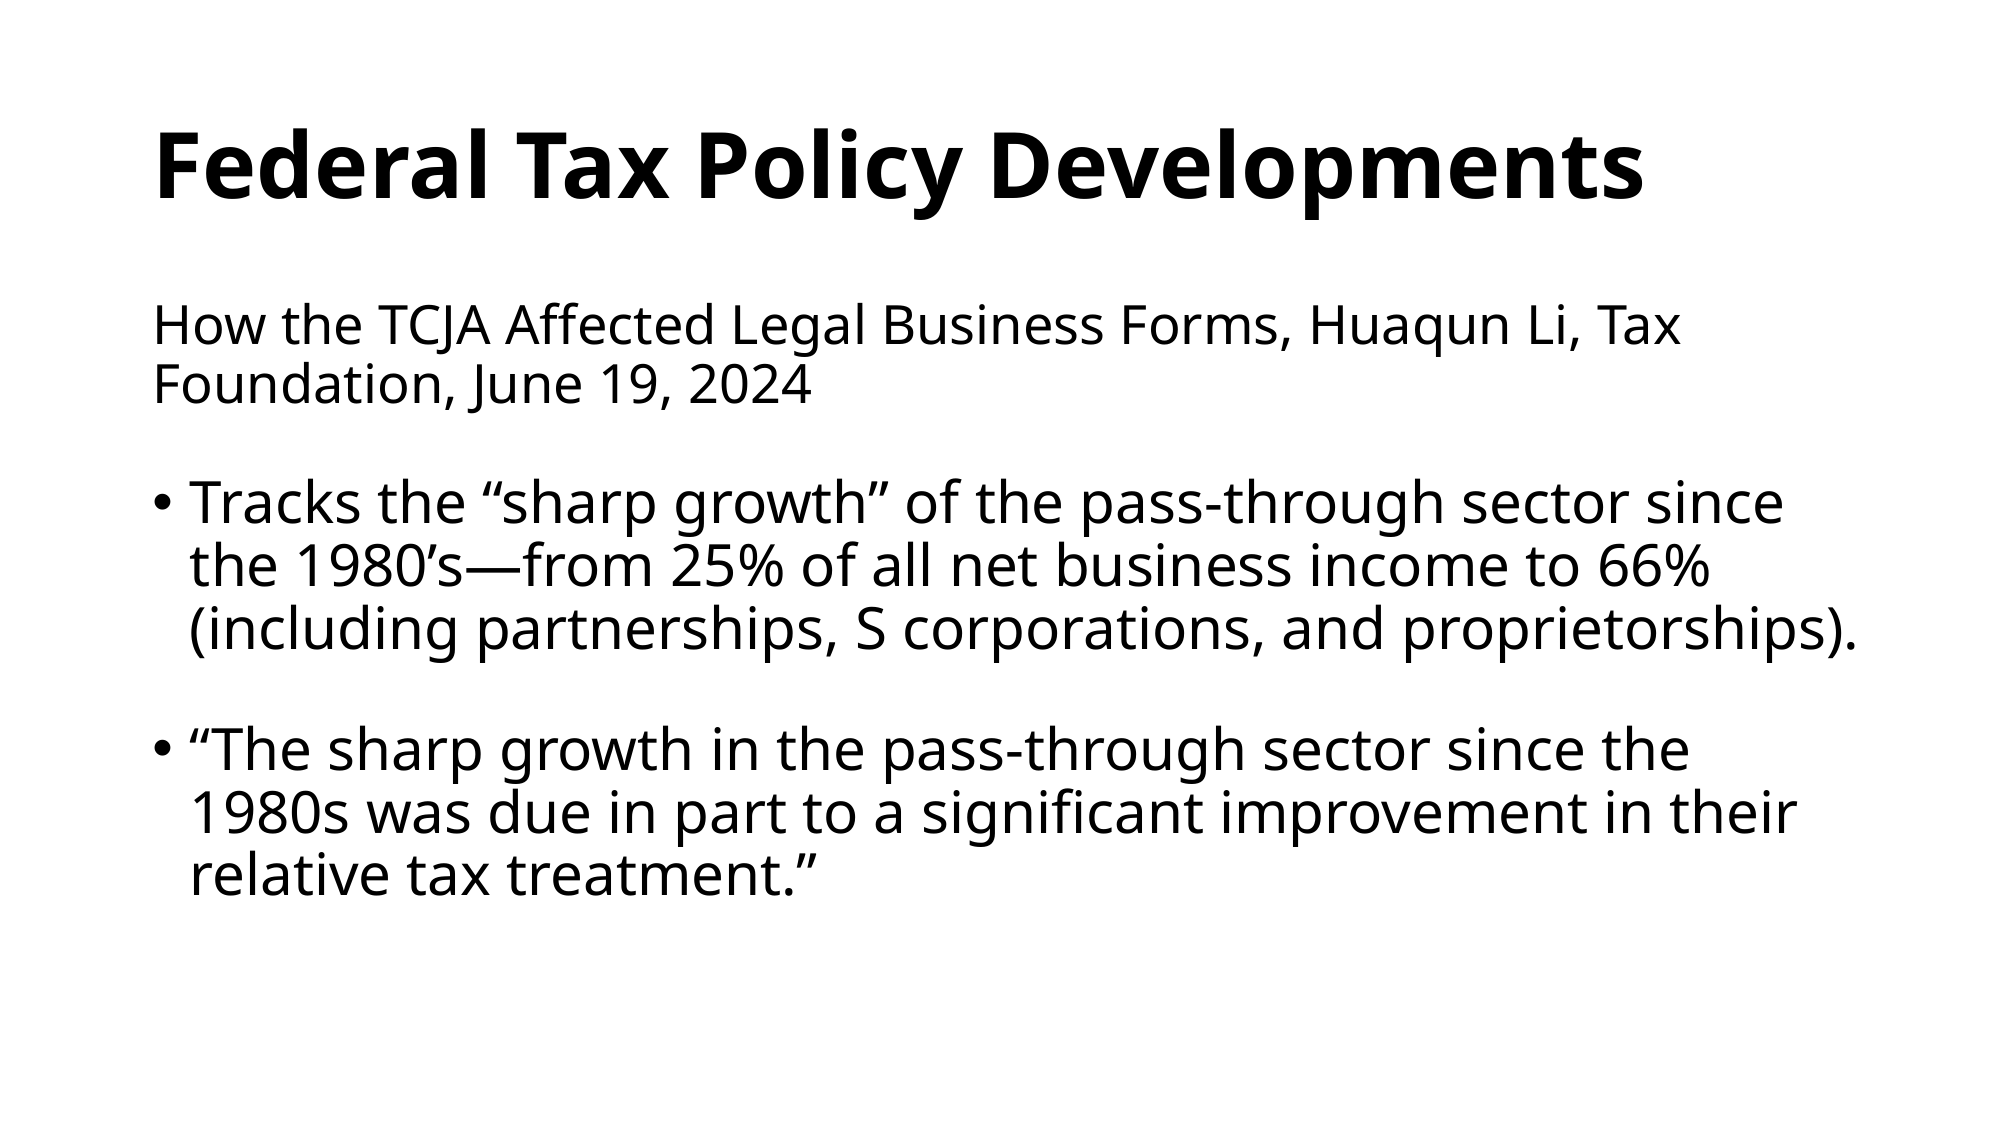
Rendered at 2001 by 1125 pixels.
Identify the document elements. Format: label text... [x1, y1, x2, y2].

list How the TCJA Affected Legal Business Forms, Huaqun Li, Tax Foundation, June 19, 2024 Tracks the “sharp growth” of the pass-through sector since the 1980’s—from 25% of all net business income to 66% (including partnerships, S corporations, and proprietorships). “The sharp growth in the pass-through sector since the 1980s was due in part to a significant improvement in their relative tax treatment.” [137, 290, 1880, 1037]
title Federal Tax Policy Developments [137, 59, 1863, 278]
